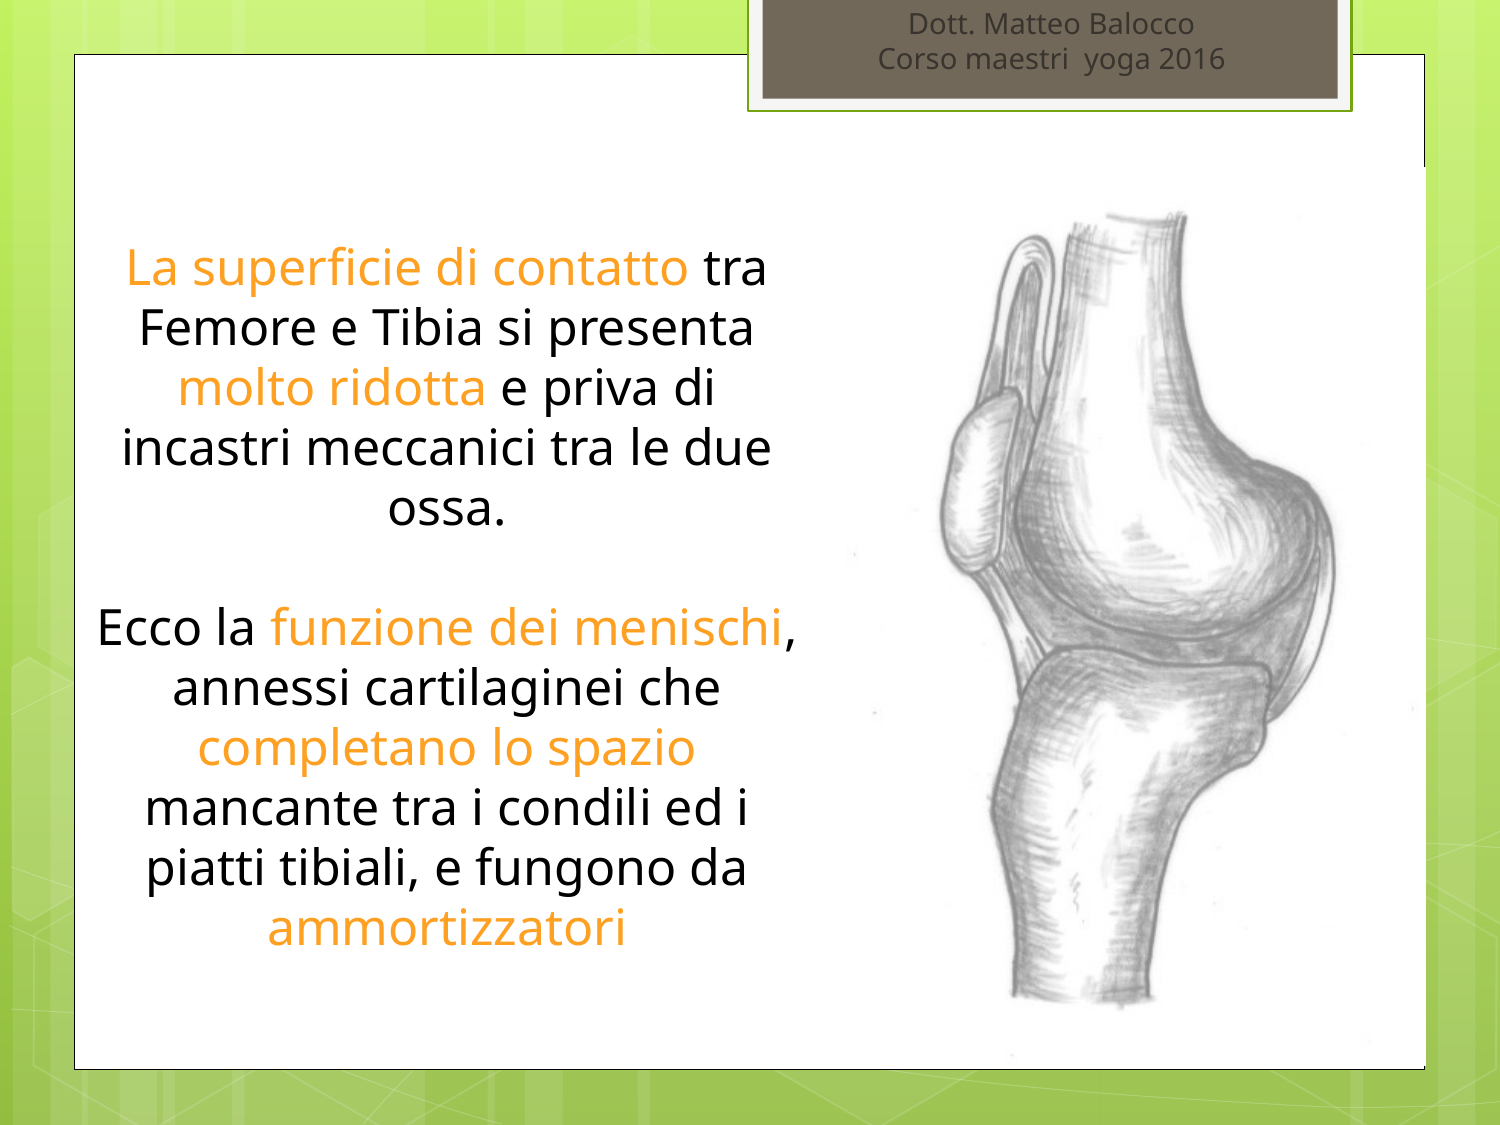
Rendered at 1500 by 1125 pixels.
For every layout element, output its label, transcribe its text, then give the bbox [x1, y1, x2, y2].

text_box La superficie di contatto tra Femore e Tibia si presenta molto ridotta e priva di incastri meccanici tra le due ossa. Ecco la funzione dei menischi, annessi cartilaginei che completano lo spazio mancante tra i condili ed i piatti tibiali, e fungono da ammortizzatori [72, 227, 816, 963]
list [822, 167, 1426, 1067]
text_box Dott. Matteo Balocco Corso maestri yoga 2016 [779, 0, 1324, 83]
